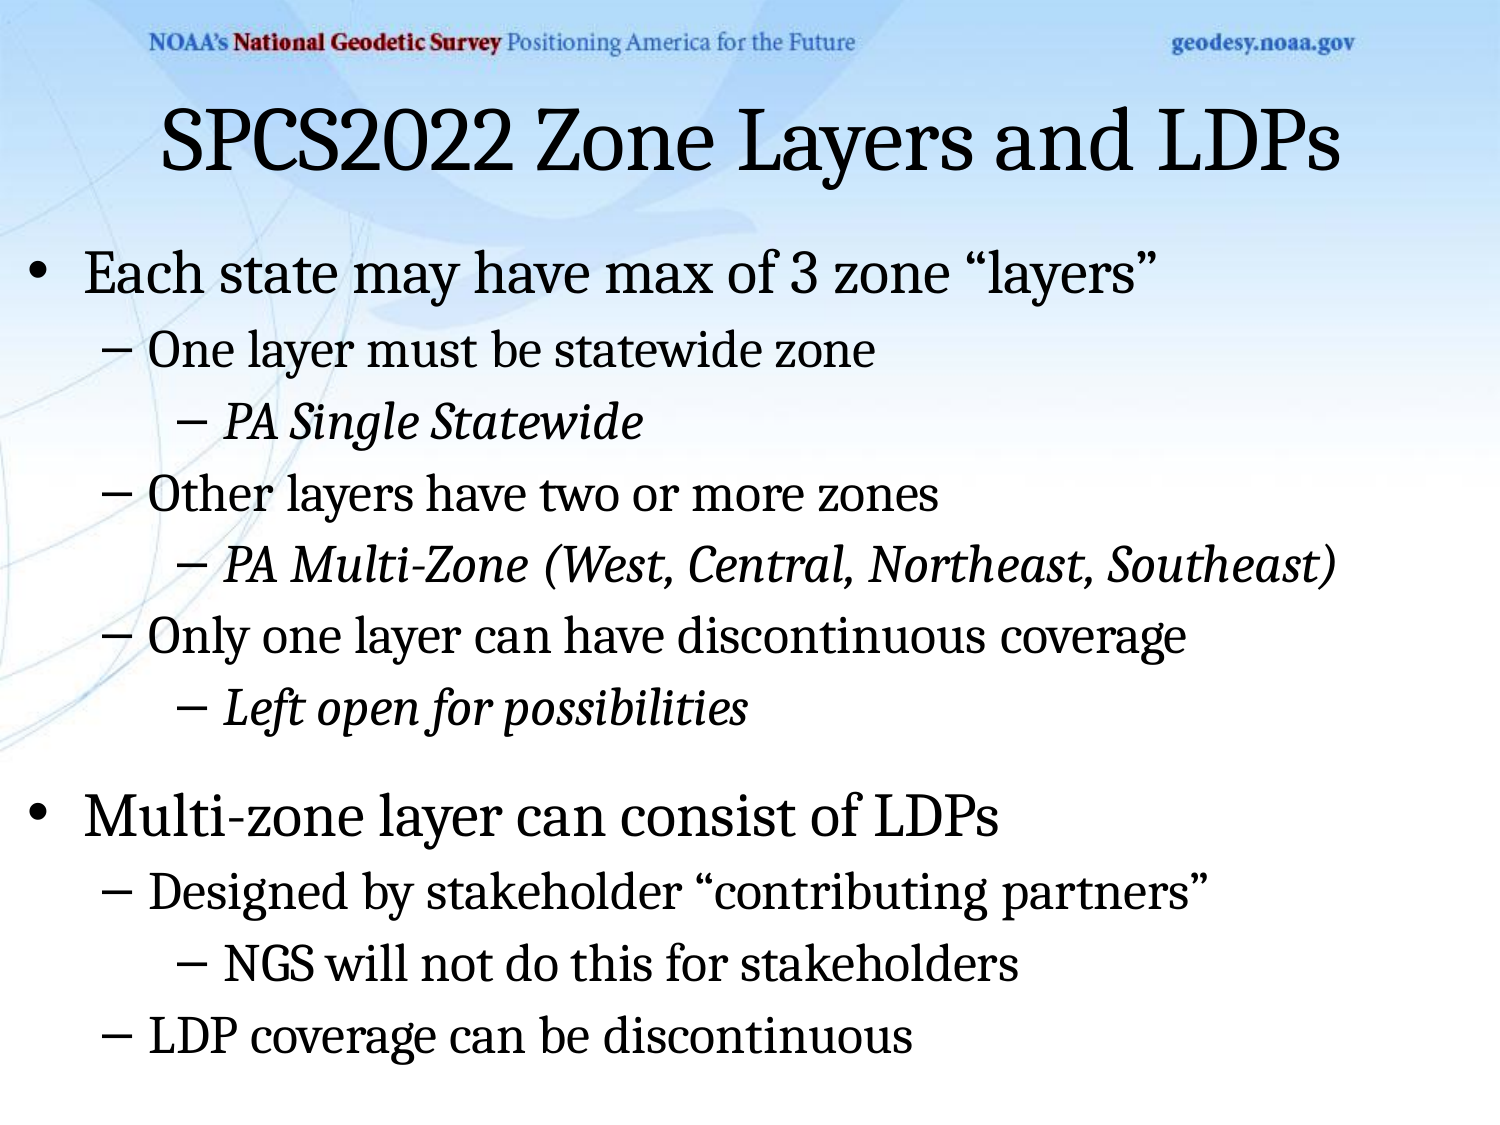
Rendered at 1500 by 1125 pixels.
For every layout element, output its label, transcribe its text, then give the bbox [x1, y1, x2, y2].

picture [0, 0, 1500, 1125]
text_box Each state may have max of 3 zone “layers” One layer must be statewide zone PA Single Statewide Other layers have two or more zones PA Multi-Zone (West, Central, Northeast, Southeast) Only one layer can have discontinuous coverage Left open for possibilities Multi-zone layer can consist of LDPs Designed by stakeholder “contributing partners” NGS will not do this for stakeholders LDP coverage can be discontinuous [24, 221, 1472, 1064]
title SPCS2022 Zone Layers and LDPs [3, 37, 1500, 228]
